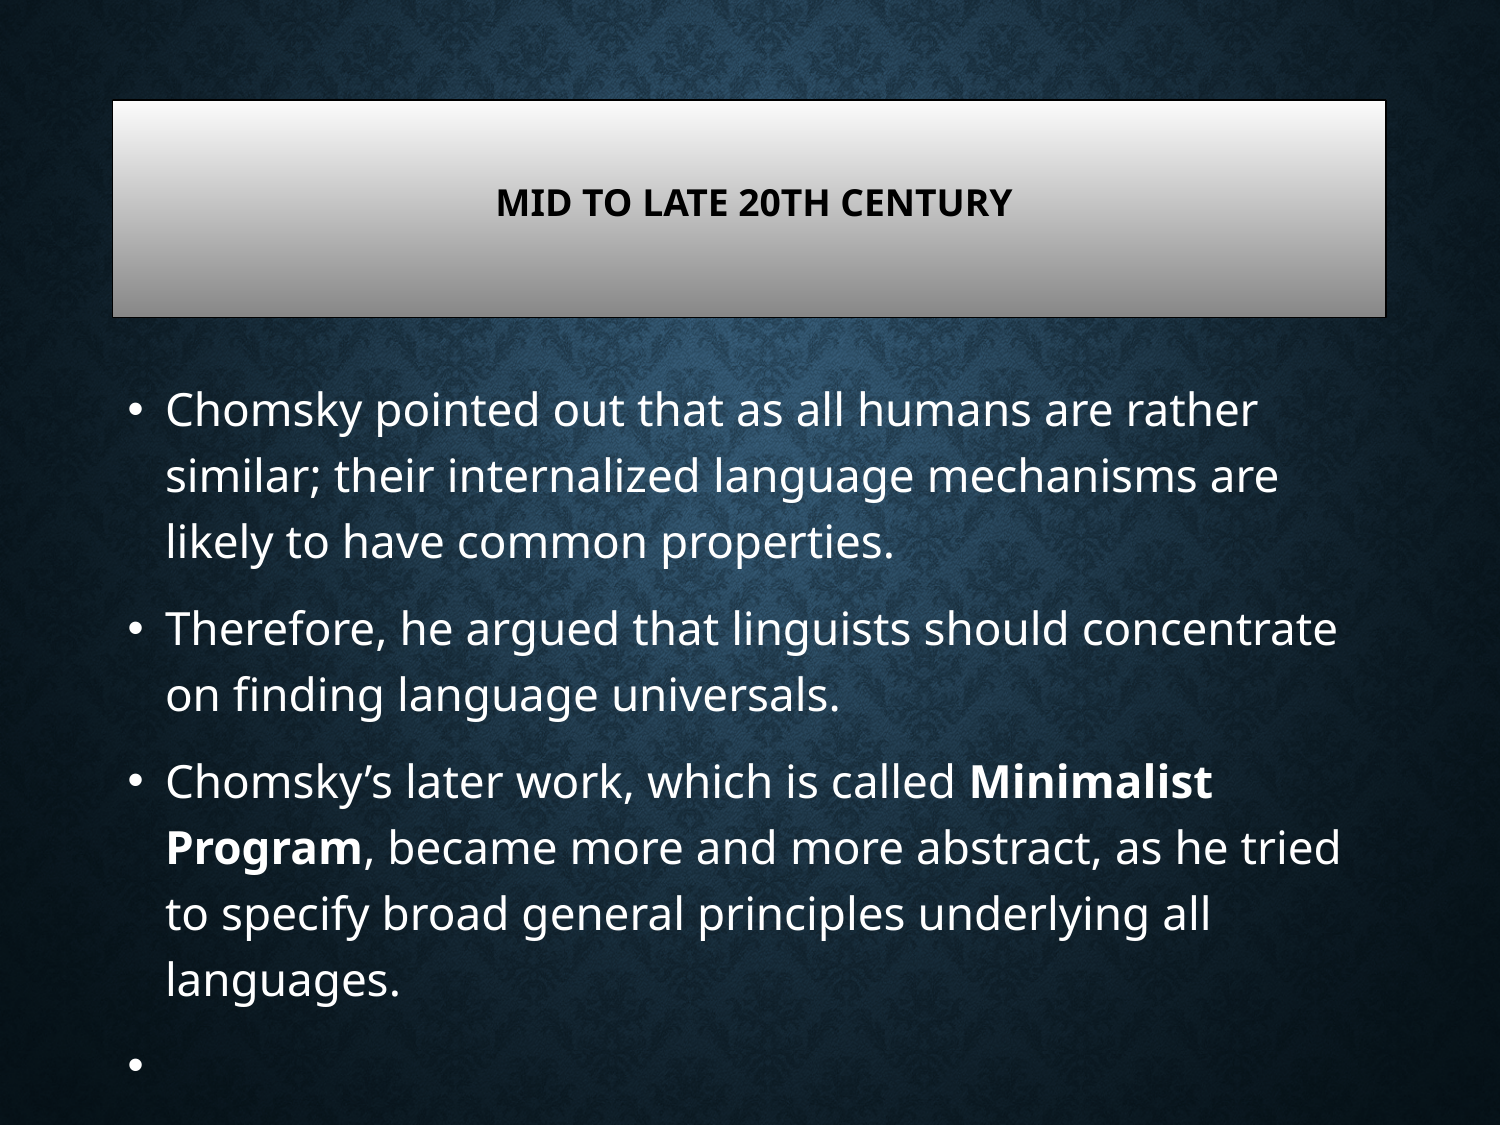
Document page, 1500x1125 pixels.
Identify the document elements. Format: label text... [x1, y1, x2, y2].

list Chomsky pointed out that as all humans are rather similar; their internalized language mechanisms are likely to have common properties. Therefore, he argued that linguists should concentrate on finding language universals. Chomsky’s later work, which is called Minimalist Program, became more and more abstract, as he tried to specify broad general principles underlying all languages. [112, 362, 1400, 1088]
title Mid to late 20th century [112, 99, 1387, 318]
